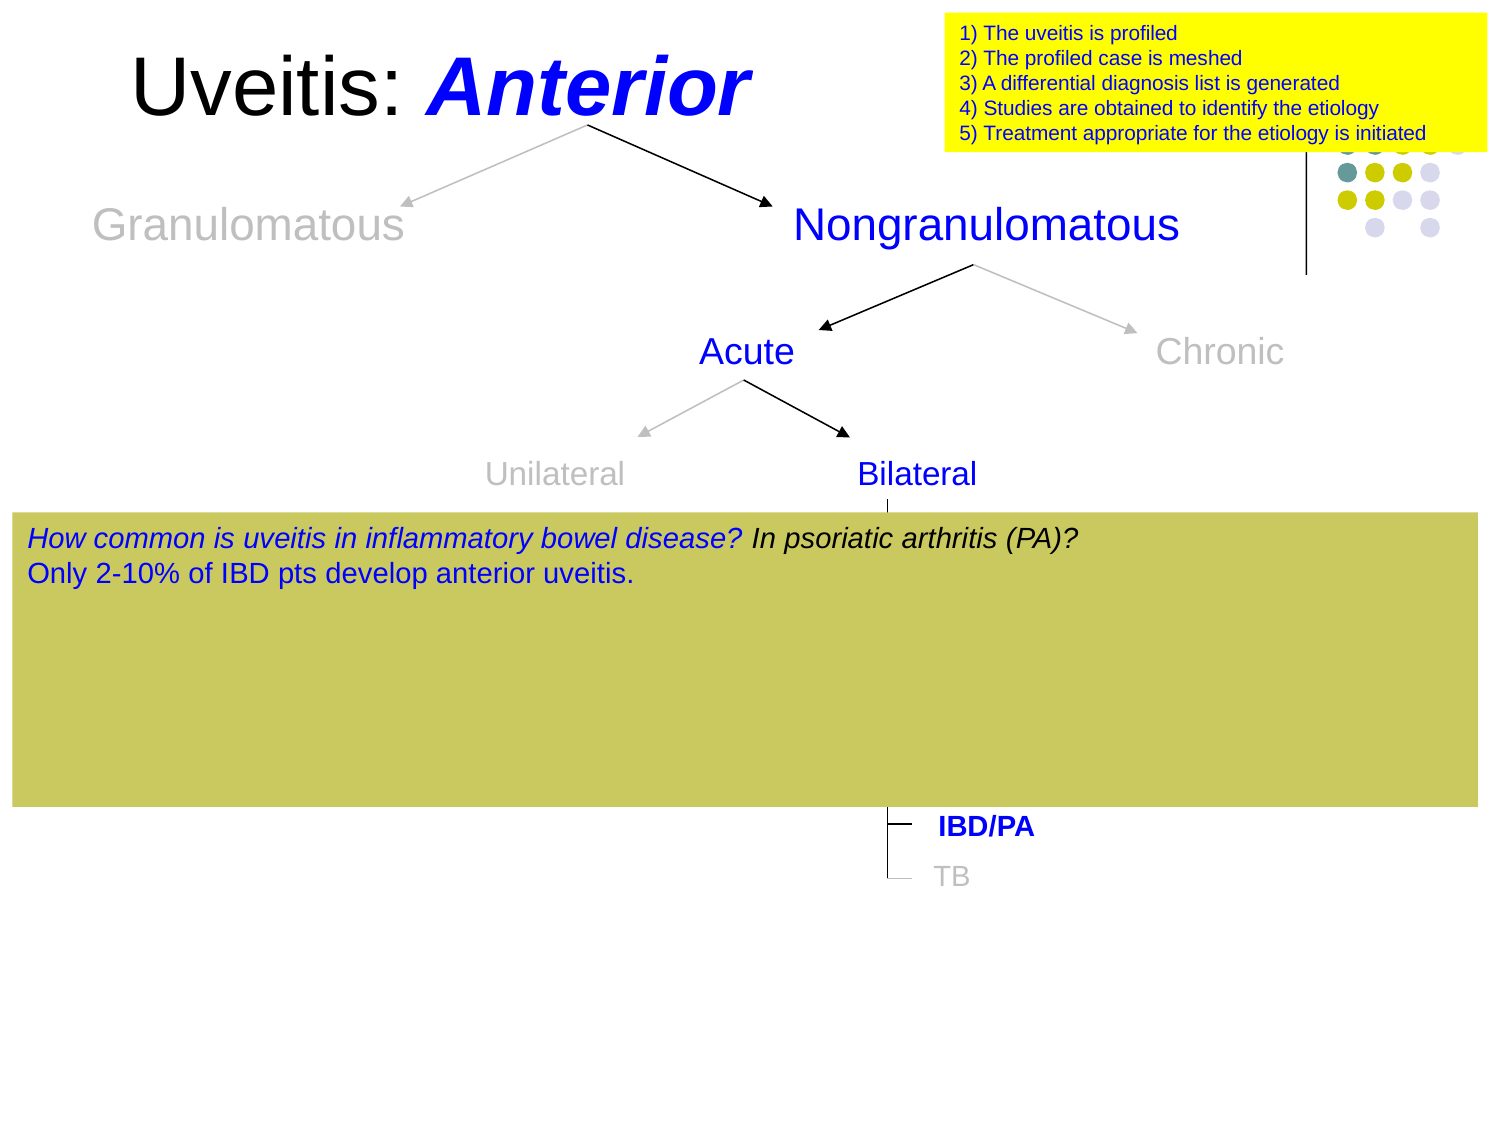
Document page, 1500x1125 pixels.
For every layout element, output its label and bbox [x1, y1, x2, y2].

text_box [944, 12, 1488, 153]
text_box [778, 187, 1196, 258]
text_box [12, 444, 1478, 900]
text_box [599, 264, 1325, 438]
text_box [450, 444, 661, 500]
text_box [77, 24, 773, 258]
